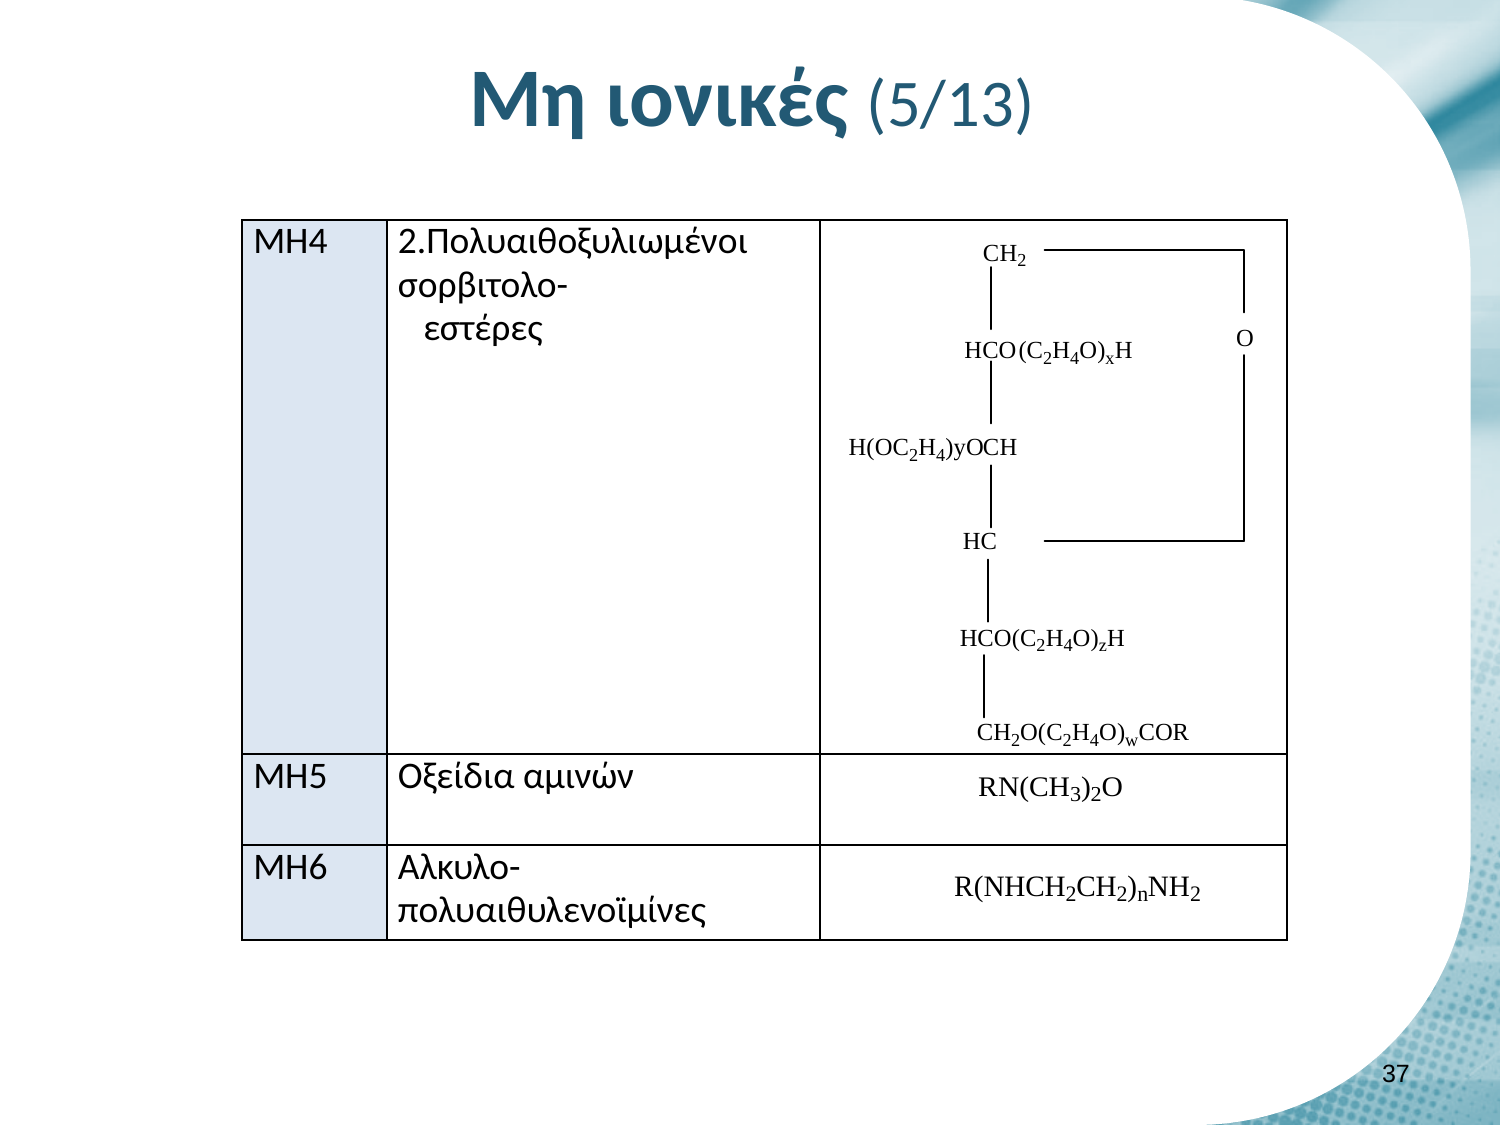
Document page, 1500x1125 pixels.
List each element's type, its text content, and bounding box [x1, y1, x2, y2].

slide_number 36 [1074, 1042, 1425, 1103]
table_cell [821, 755, 1286, 844]
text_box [844, 237, 1259, 753]
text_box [974, 774, 1128, 816]
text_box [950, 869, 1206, 917]
table_cell ΜΗ6 [243, 846, 386, 939]
table_cell Οξείδια αμινών [388, 755, 819, 844]
table_cell Αλκυλο-πολυαιθυλενοϊμίνες [388, 846, 819, 939]
table_cell ΜΗ5 [243, 755, 386, 844]
table_header ΜΗ4 [243, 221, 386, 753]
title Μη ιονικές (5/13) [76, 19, 1427, 169]
table_cell [821, 846, 1286, 939]
table_header 2.Πολυαιθοξυλιωμένοι σορβιτολο- εστέρες [388, 221, 819, 753]
table_header [821, 221, 1286, 753]
